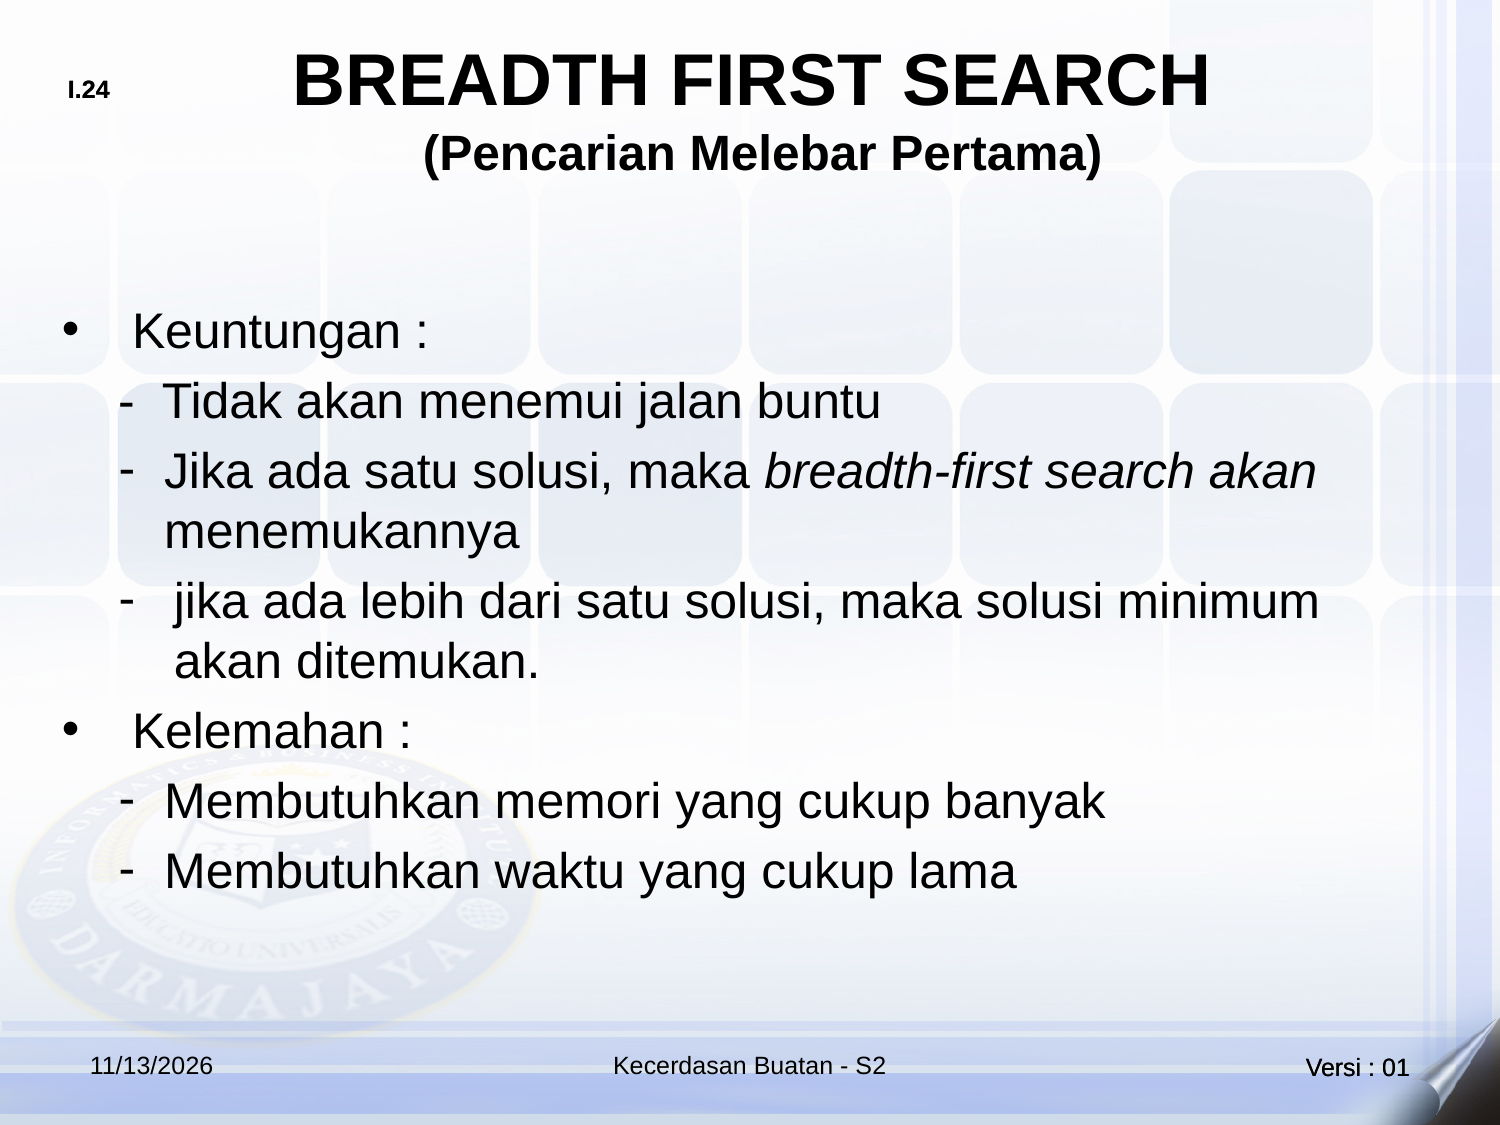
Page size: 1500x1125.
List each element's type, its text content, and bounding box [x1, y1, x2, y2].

title BREADTH FIRST SEARCH (Pencarian Melebar Pertama) [50, 24, 1475, 188]
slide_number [75, 1042, 425, 1103]
footer Kecerdasan Buatan - S2 [466, 1042, 1034, 1103]
picture [0, 0, 1500, 1125]
list Keuntungan : - Tidak akan menemui jalan buntu Jika ada satu solusi, maka breadth-first search akan menemukannya jika ada lebih dari satu solusi, maka solusi minimum akan ditemukan. Kelemahan : Membutuhkan memori yang cukup banyak Membutuhkan waktu yang cukup lama [46, 290, 1425, 1043]
